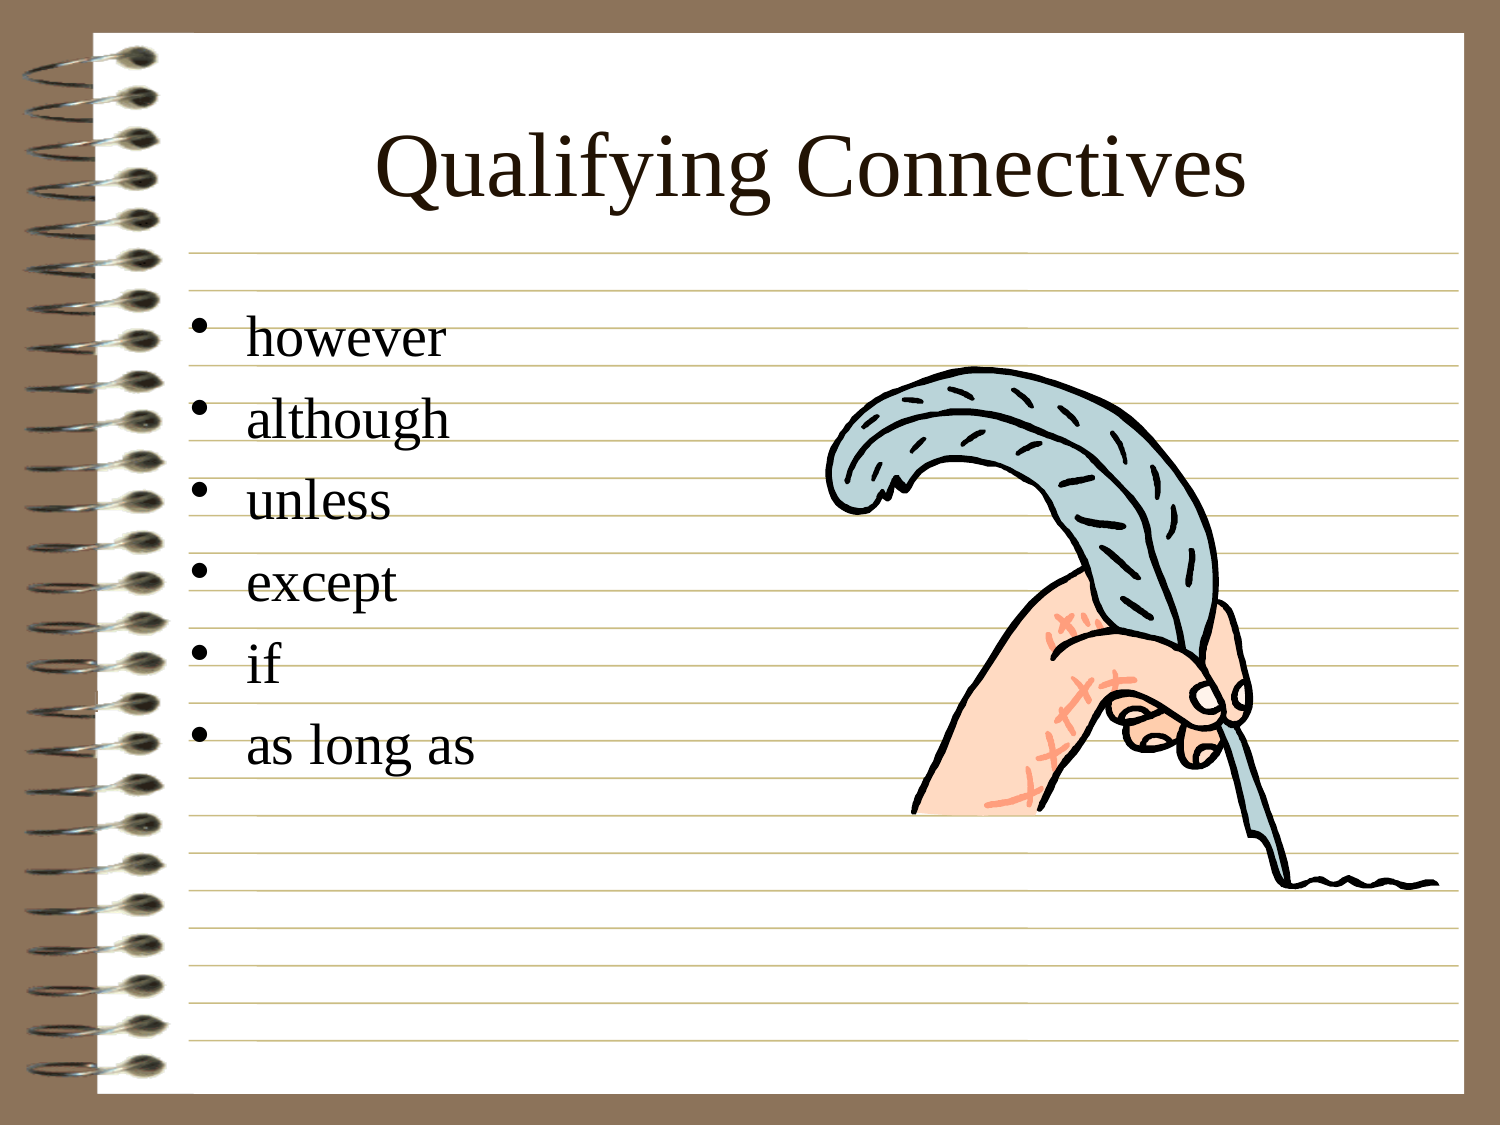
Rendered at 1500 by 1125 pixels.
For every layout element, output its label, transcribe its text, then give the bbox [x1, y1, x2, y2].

list however although unless except if as long as [174, 290, 800, 966]
title Qualifying Connectives [174, 65, 1450, 254]
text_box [824, 355, 1451, 901]
picture [0, 8, 194, 1115]
